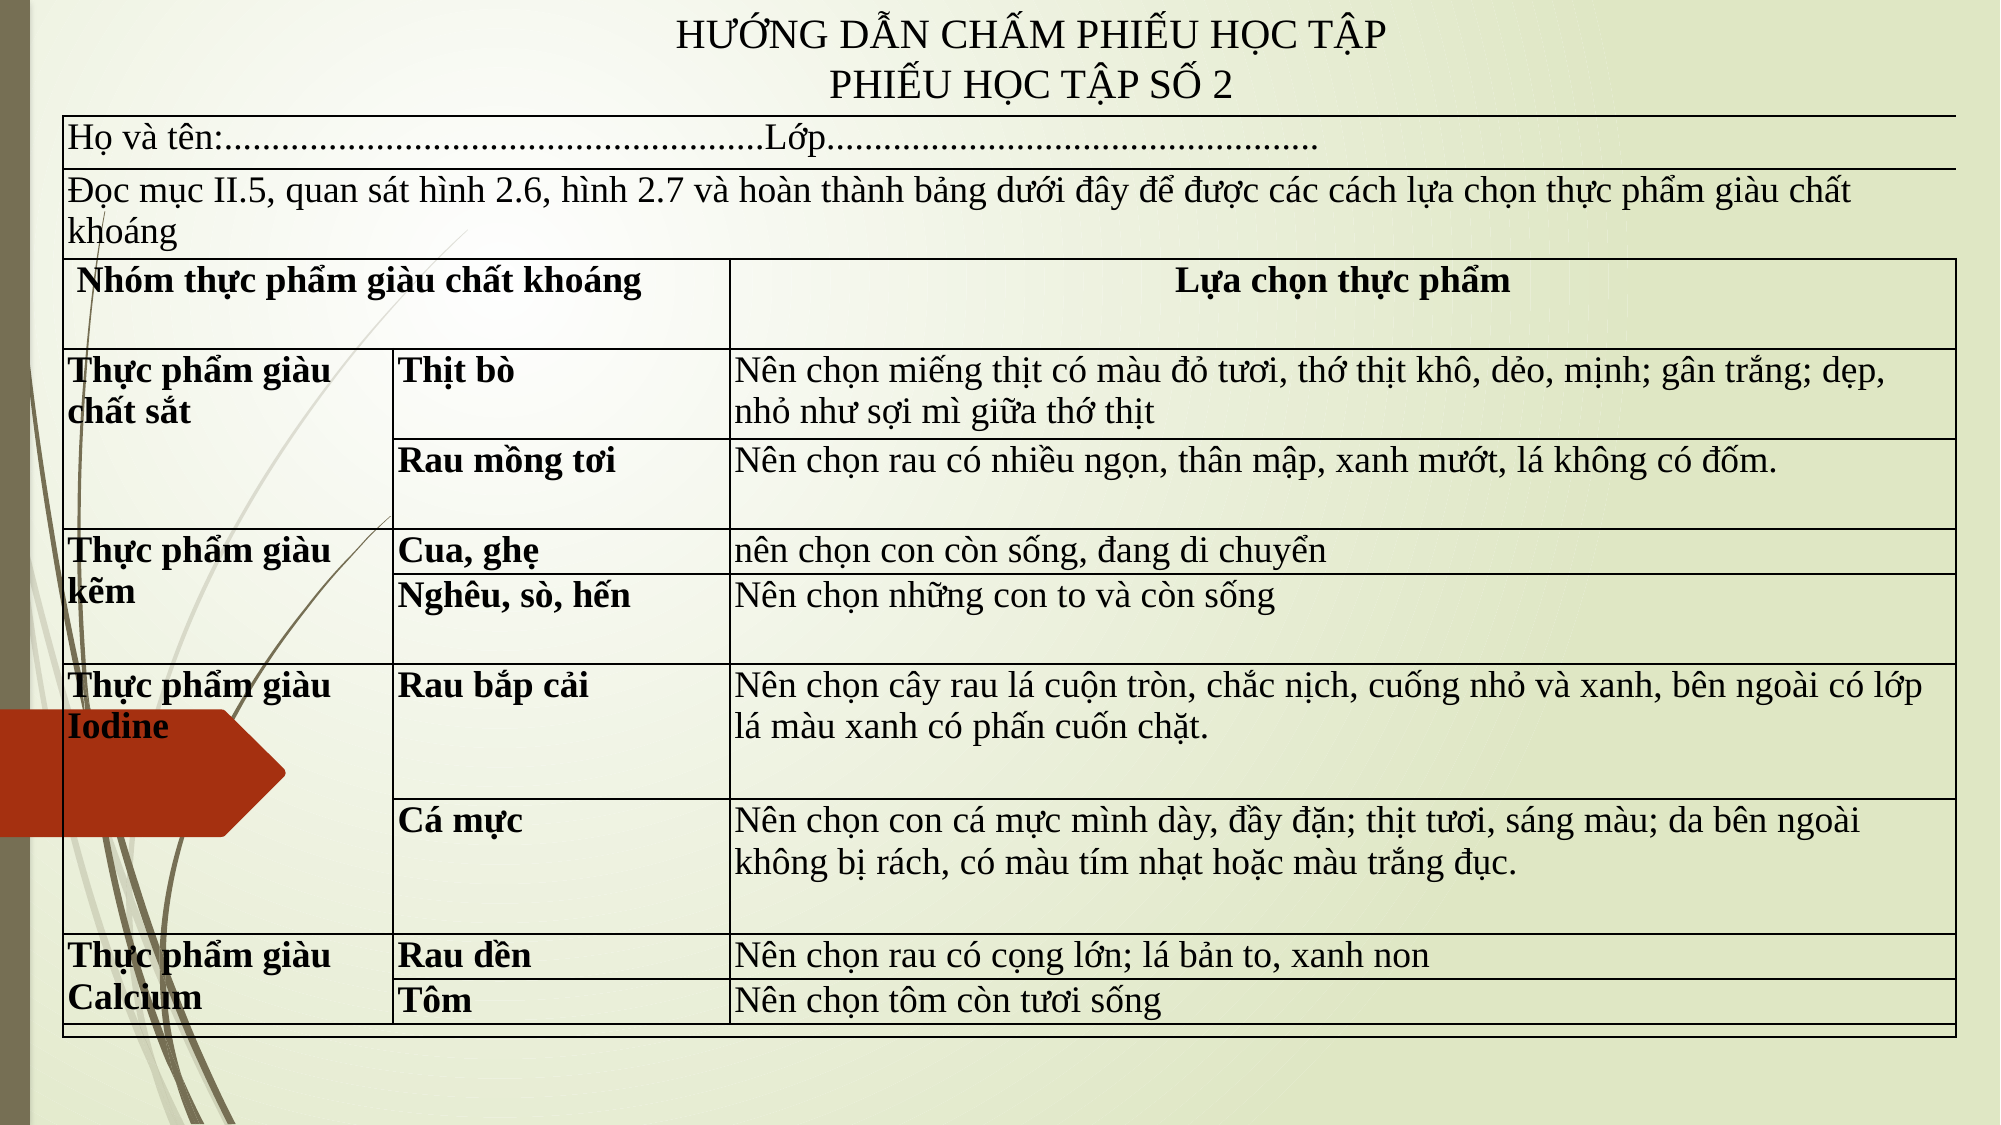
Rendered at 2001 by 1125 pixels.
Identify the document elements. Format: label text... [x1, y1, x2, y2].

table_cell Nghêu, sò, hến [394, 575, 729, 663]
table_cell Nên chọn rau có cọng lớn; lá bản to, xanh non [731, 935, 1955, 978]
table_cell Thực phẩm giàu Calcium [64, 935, 392, 1023]
table_cell Đọc mục II.5, quan sát hình 2.6, hình 2.7 và hoàn thành bảng dưới đây để được các cách lựa chọn thực phẩm giàu chất khoáng [64, 170, 1956, 258]
table_cell Thịt bò [394, 350, 729, 438]
table_cell nên chọn con còn sống, đang di chuyển [731, 530, 1955, 573]
table_cell Thực phẩm giàu Iodine [64, 665, 392, 933]
table_cell Tôm [394, 980, 729, 1023]
table_cell [64, 1025, 1955, 1036]
table_cell Nhóm thực phẩm giàu chất khoáng [64, 260, 729, 348]
table_cell Rau bắp cải [394, 665, 729, 798]
table_cell Cá mực [394, 800, 729, 933]
table_cell Nên chọn cây rau lá cuộn tròn, chắc nịch, cuống nhỏ và xanh, bên ngoài có lớp lá màu xanh có phấn cuốn chặt. [731, 665, 1955, 798]
table_cell Rau dền [394, 935, 729, 978]
table_cell Cua, ghẹ [394, 530, 729, 573]
table_cell Nên chọn rau có nhiều ngọn, thân mập, xanh mướt, lá không có đốm. [731, 440, 1955, 528]
table_cell Nên chọn con cá mực mình dày, đầy đặn; thịt tươi, sáng màu; da bên ngoài không bị rách, có màu tím nhạt hoặc màu trắng đục. [731, 800, 1955, 933]
table_cell Thực phẩm giàu kẽm [64, 530, 392, 663]
table_cell Thực phẩm giàu chất sắt [64, 350, 392, 528]
table_cell Nên chọn tôm còn tươi sống [731, 980, 1955, 1023]
table_cell Lựa chọn thực phẩm [731, 260, 1955, 348]
text_box HƯỚNG DẪN CHẤM PHIẾU HỌC TẬP PHIẾU HỌC TẬP SỐ 2 [660, 0, 1403, 115]
table_cell Nên chọn những con to và còn sống [731, 575, 1955, 663]
table_header Họ và tên:.........................................................Lớp.................................................... [64, 117, 1956, 168]
table_cell Nên chọn miếng thịt có màu đỏ tươi, thớ thịt khô, dẻo, mịnh; gân trắng; dẹp, nhỏ như sợi mì giữa thớ thịt [731, 350, 1955, 438]
table_cell Rau mồng tơi [394, 440, 729, 528]
